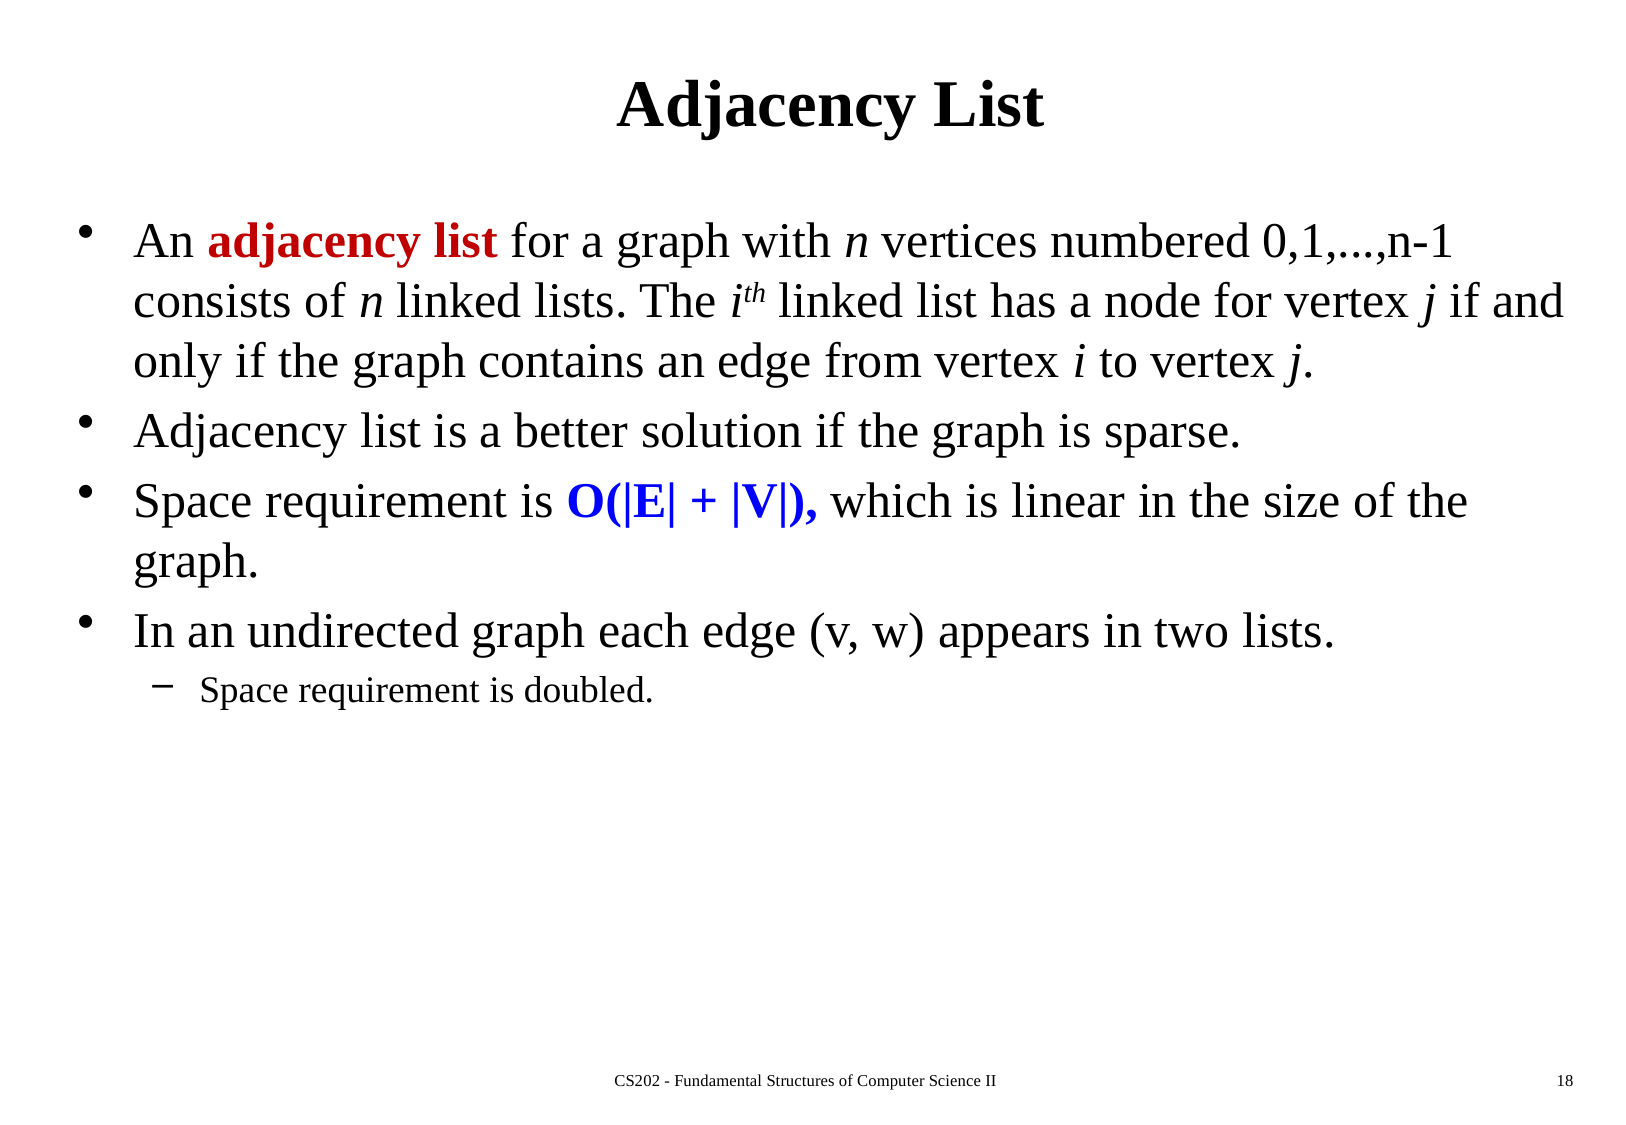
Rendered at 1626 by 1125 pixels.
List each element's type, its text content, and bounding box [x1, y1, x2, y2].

title Adjacency List [62, 24, 1600, 175]
slide_number 18 [1249, 1062, 1589, 1101]
list An adjacency list for a graph with n vertices numbered 0,1,...,n-1 consists of n linked lists. The ith linked list has a node for vertex j if and only if the graph contains an edge from vertex i to vertex j. Adjacency list is a better solution if the graph is sparse. Space requirement is O(|E| + |V|), which is linear in the size of the graph. In an undirected graph each edge (v, w) appears in two lists. Space requirement is doubled. [62, 200, 1588, 1038]
footer CS202 - Fundamental Structures of Computer Science II [500, 1062, 1111, 1101]
